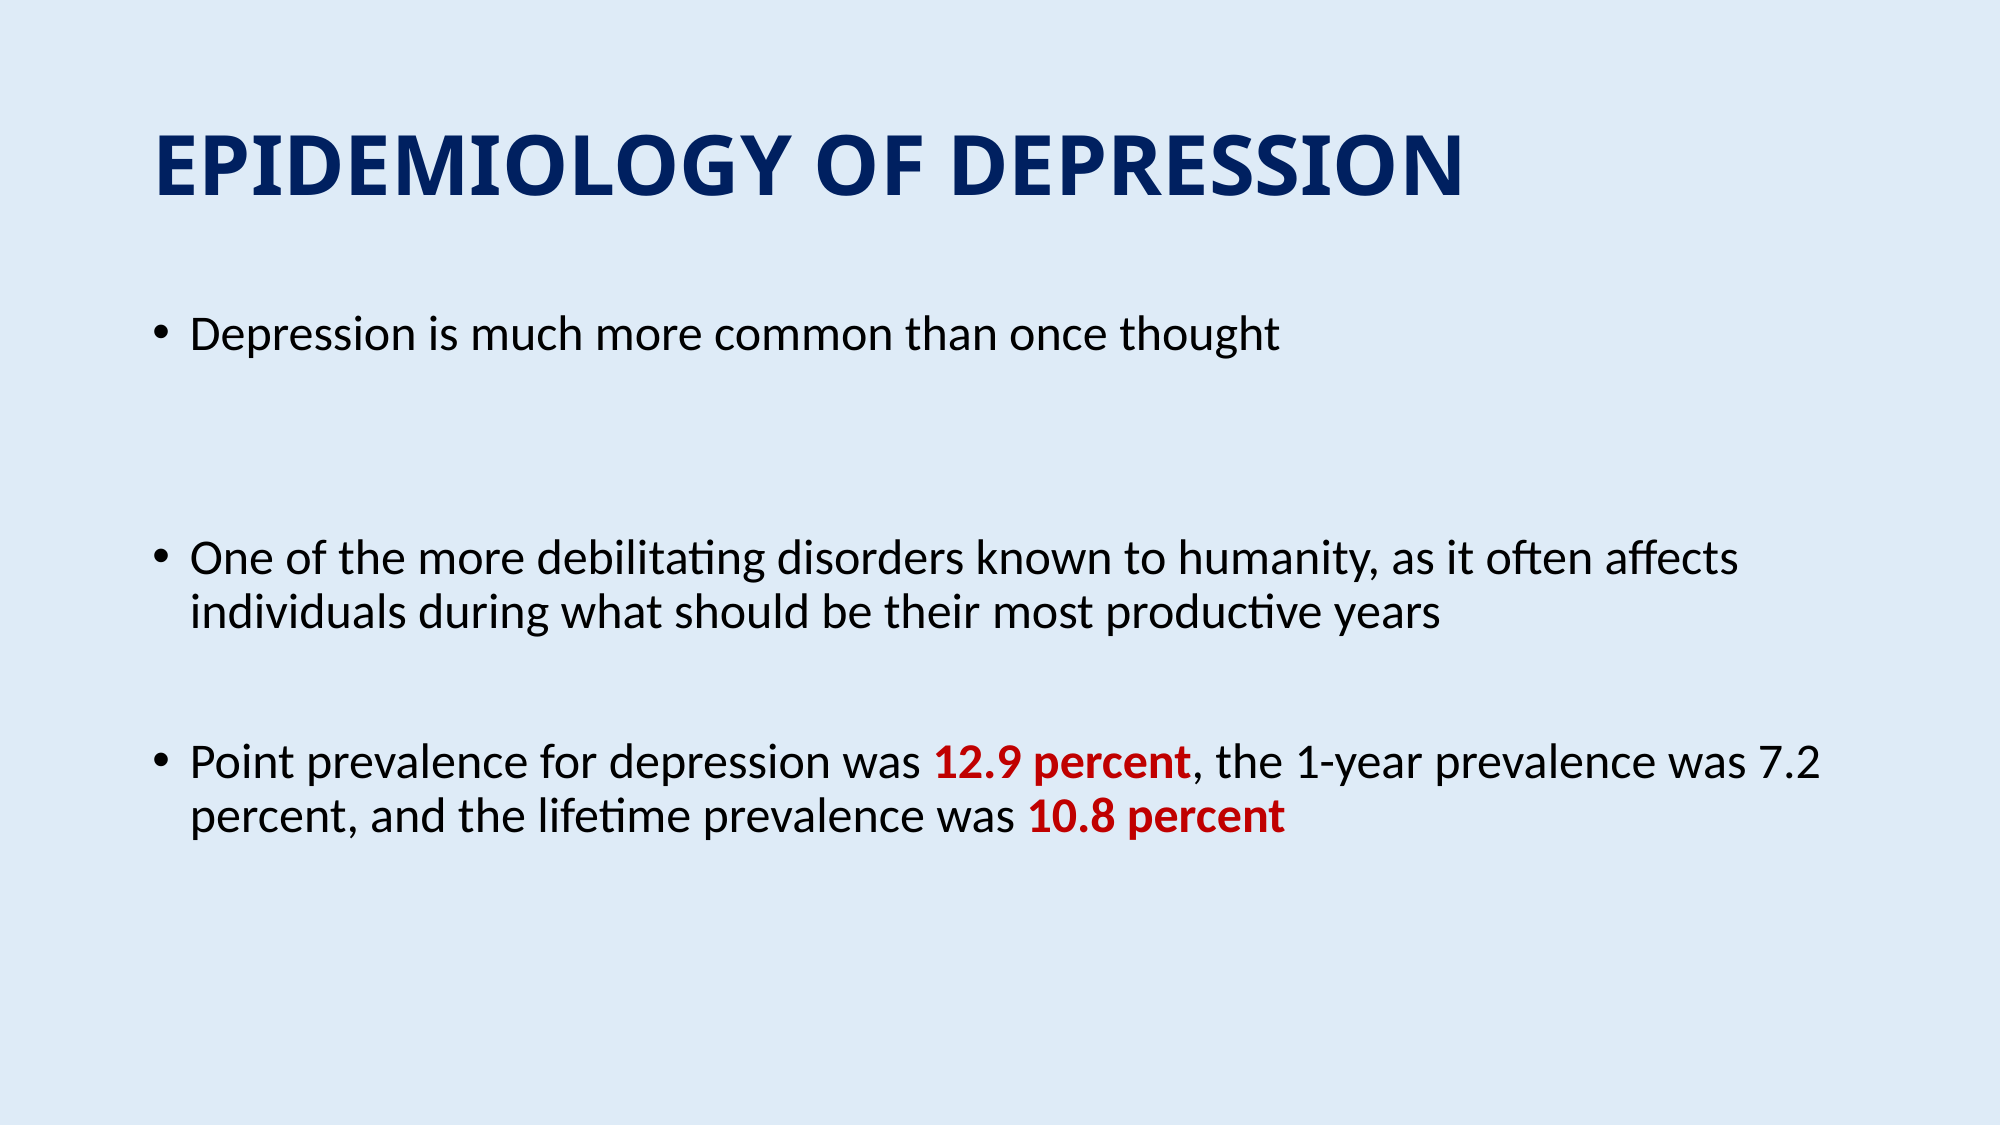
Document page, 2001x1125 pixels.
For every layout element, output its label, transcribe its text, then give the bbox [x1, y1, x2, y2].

list Depression is much more common than once thought One of the more debilitating disorders known to humanity, as it often affects individuals during what should be their most productive years Point prevalence for depression was 12.9 percent, the 1-year prevalence was 7.2 percent, and the lifetime prevalence was 10.8 percent [137, 299, 1863, 1014]
title EPIDEMIOLOGY OF DEPRESSION [137, 59, 1863, 278]
